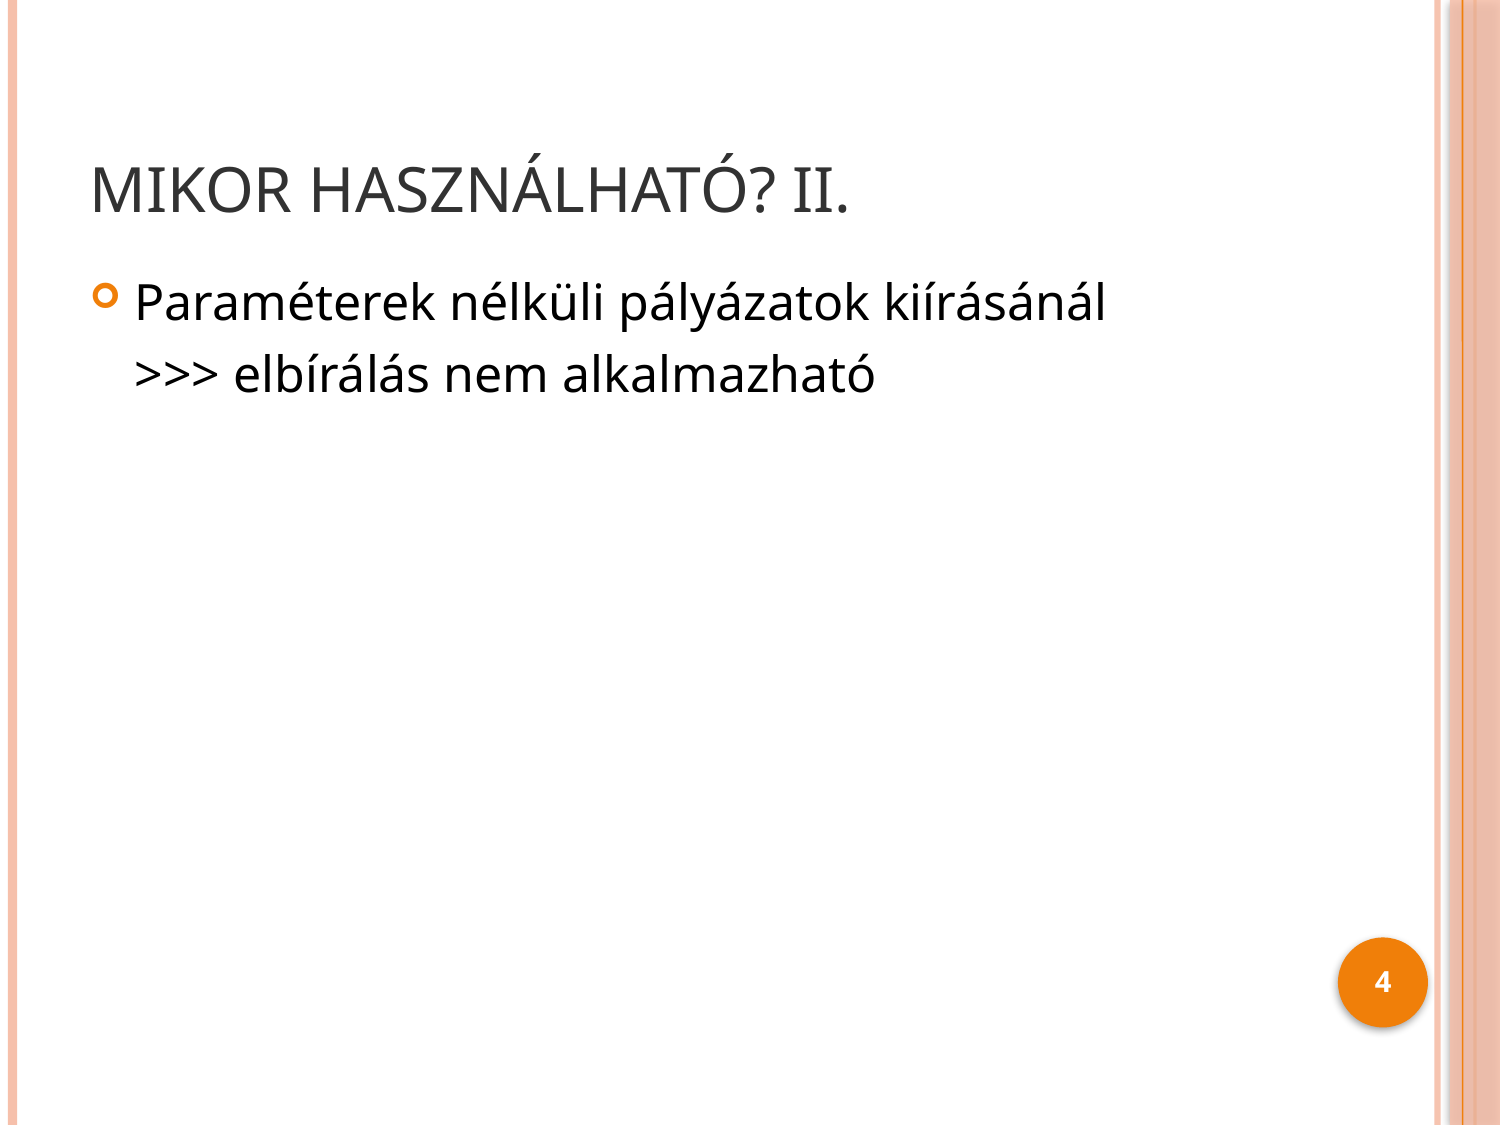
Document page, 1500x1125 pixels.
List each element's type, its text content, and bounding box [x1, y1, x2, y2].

list Paraméterek nélküli pályázatok kiírásánál >>> elbírálás nem alkalmazható [75, 262, 1300, 1062]
title Mikor használható? II. [75, 45, 1300, 233]
slide_number 4 [1333, 940, 1434, 1027]
